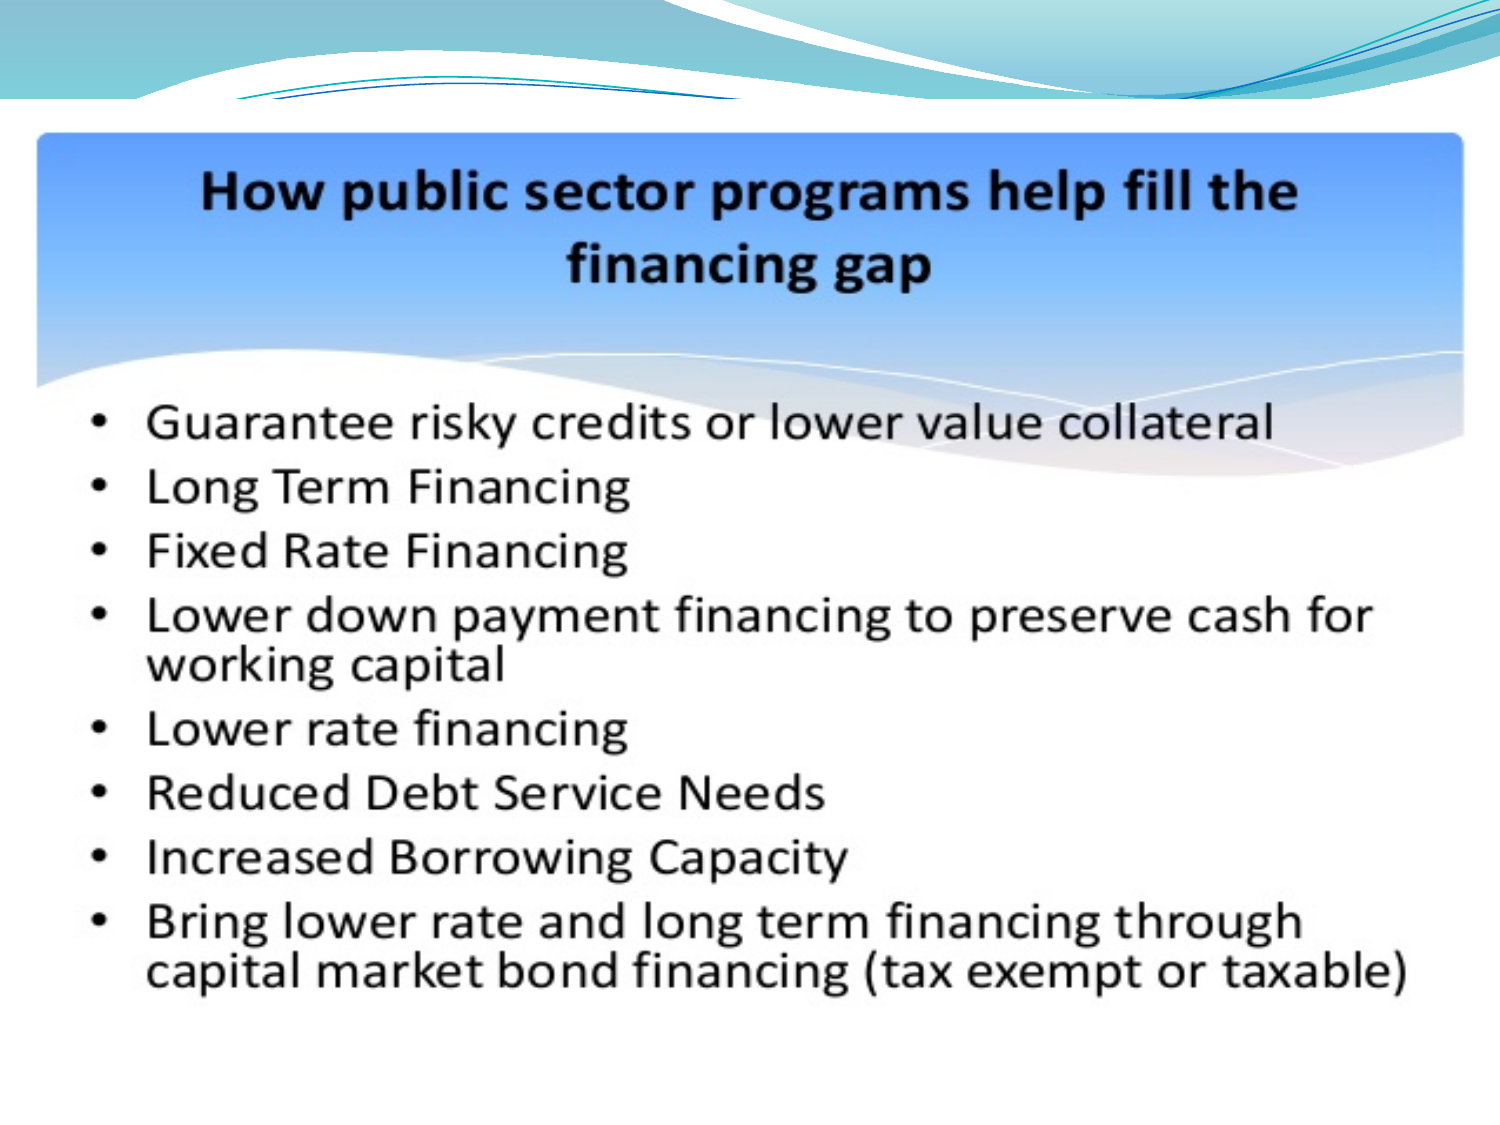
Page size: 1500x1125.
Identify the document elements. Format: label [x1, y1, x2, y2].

list [0, 99, 1500, 1125]
